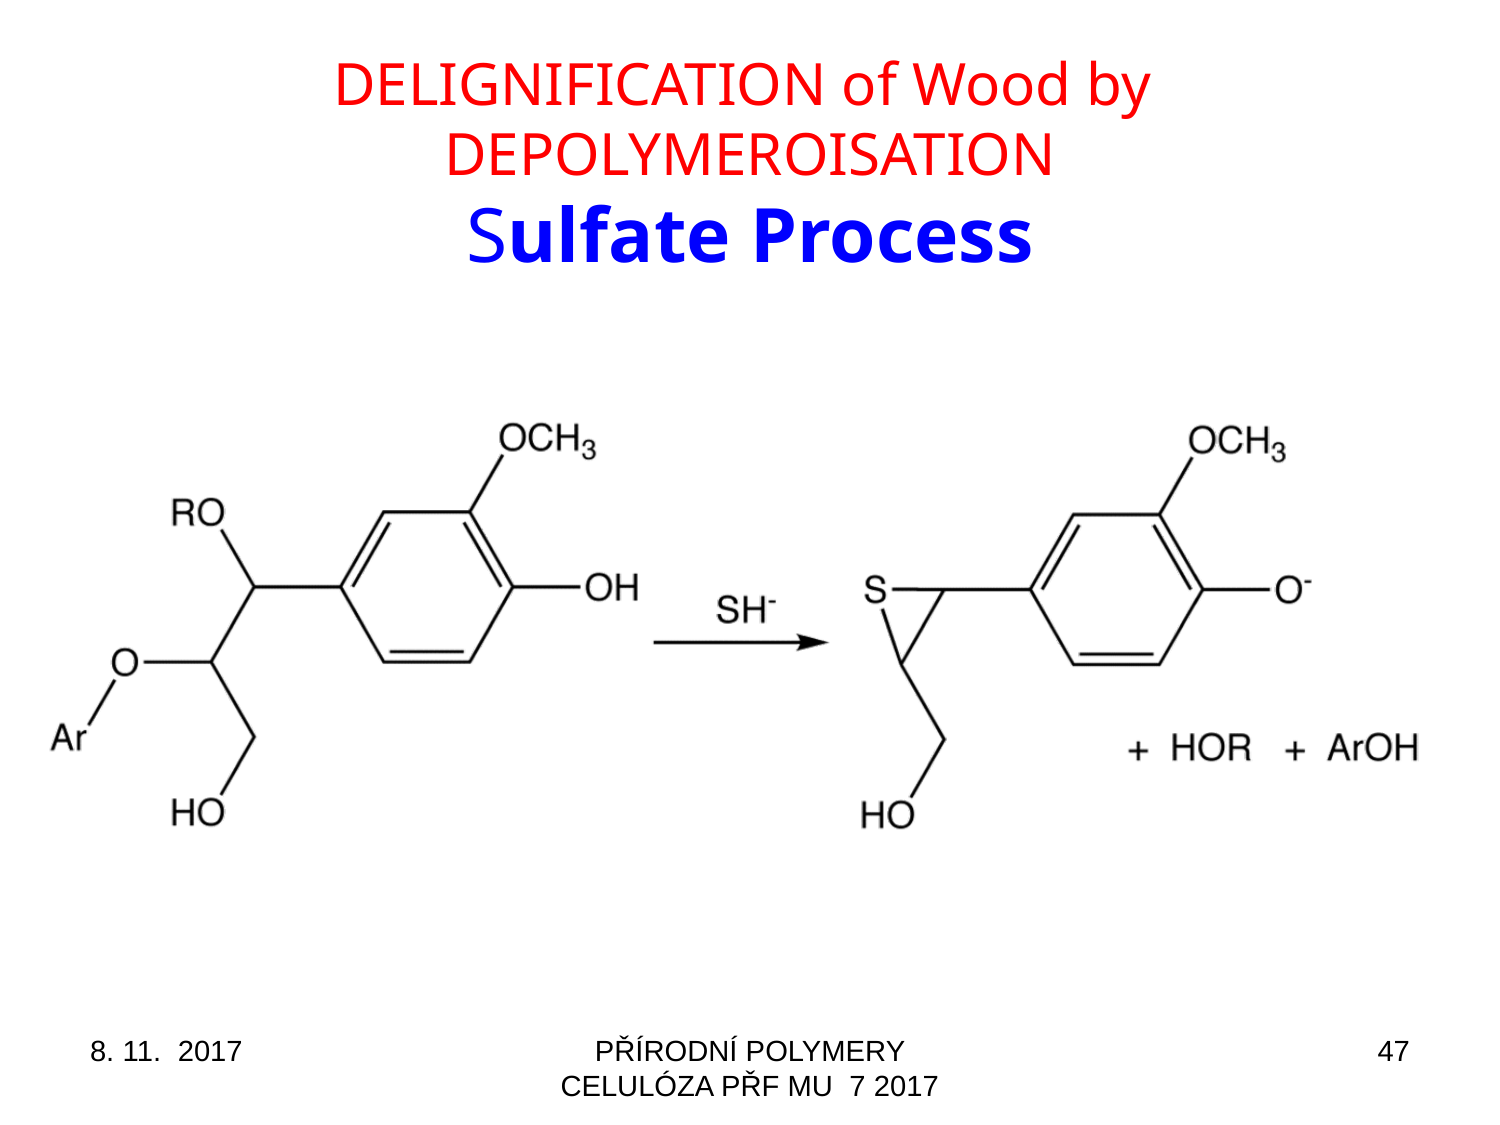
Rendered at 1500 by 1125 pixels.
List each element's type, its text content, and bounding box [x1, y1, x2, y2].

footer PŘÍRODNÍ POLYMERY CELULÓZA PŘF MU 7 2017 [512, 1024, 988, 1103]
picture [44, 417, 1427, 835]
slide_number 8. 11. 2017 [74, 1024, 426, 1103]
slide_number 47 [1074, 1024, 1426, 1103]
title DELIGNIFICATION of Wood by DEPOLYMEROISATION Sulfate Process [74, 44, 1426, 280]
